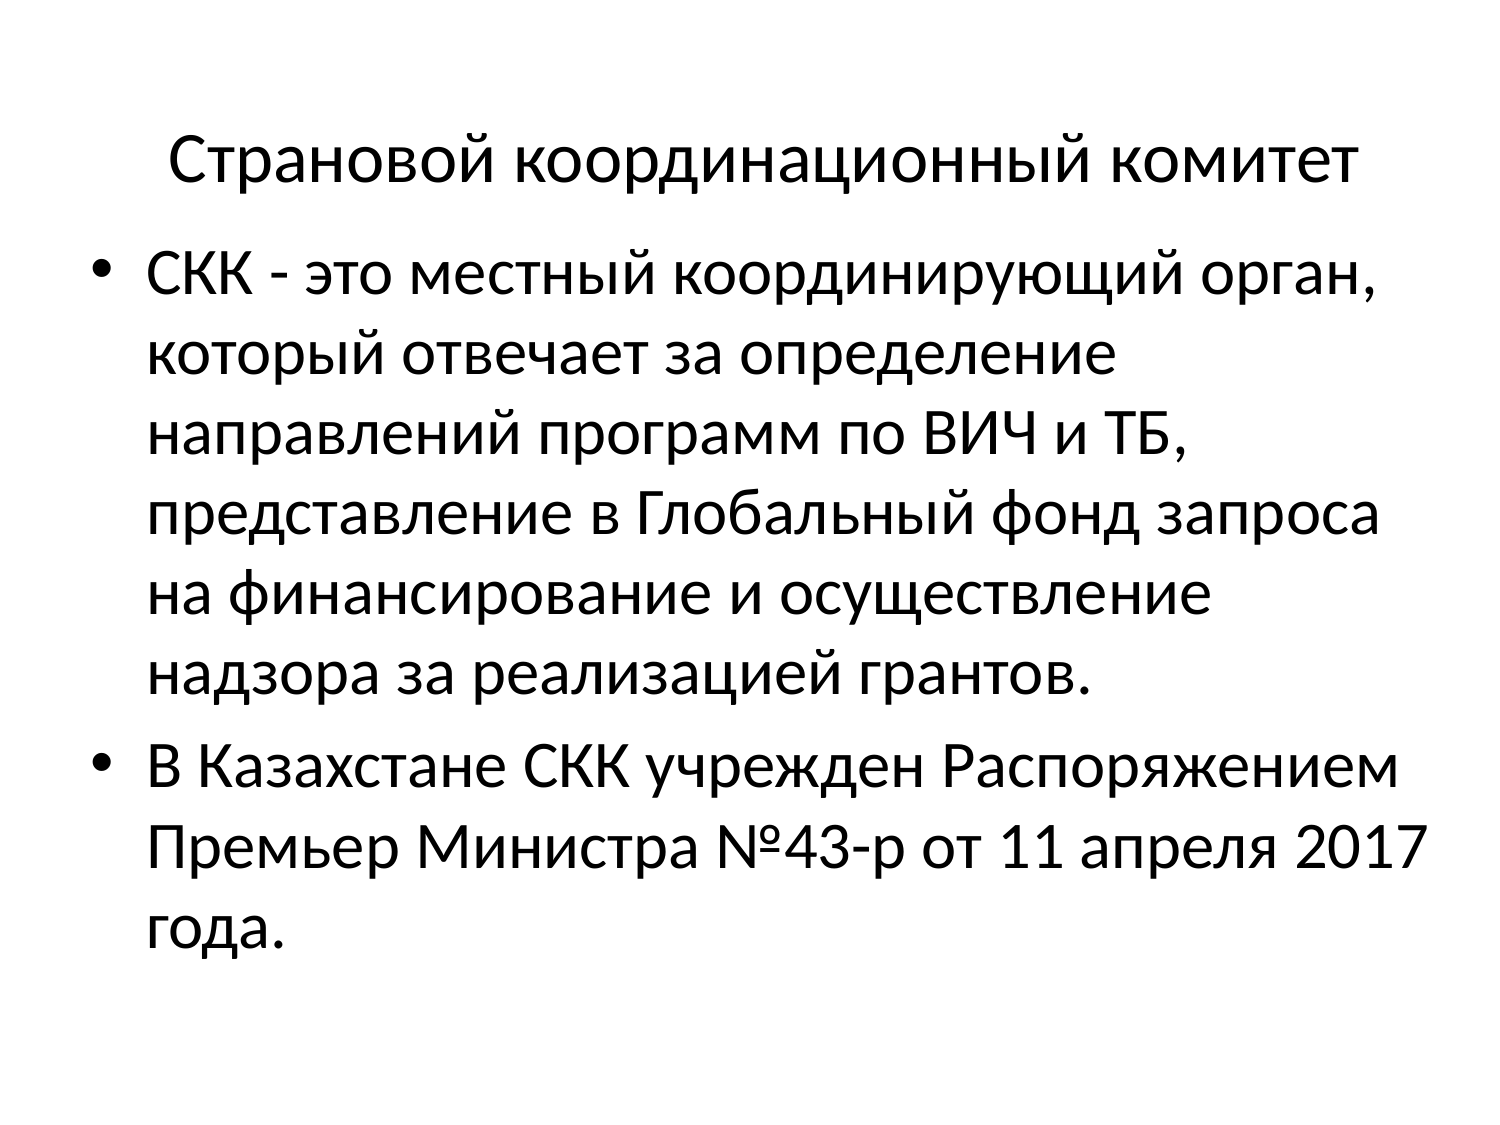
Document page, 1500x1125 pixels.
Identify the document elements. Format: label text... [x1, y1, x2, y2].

title Страновой координационный комитет [29, 101, 1500, 206]
list СКК - это местный координирующий орган, который отвечает за определение направлений программ по ВИЧ и ТБ, представление в Глобальный фонд запроса на финансирование и осуществление надзора за реализацией грантов. В Казахстане СКК учрежден Распоряжением Премьер Министра №43-р от 11 апреля 2017 года. [75, 219, 1471, 1080]
